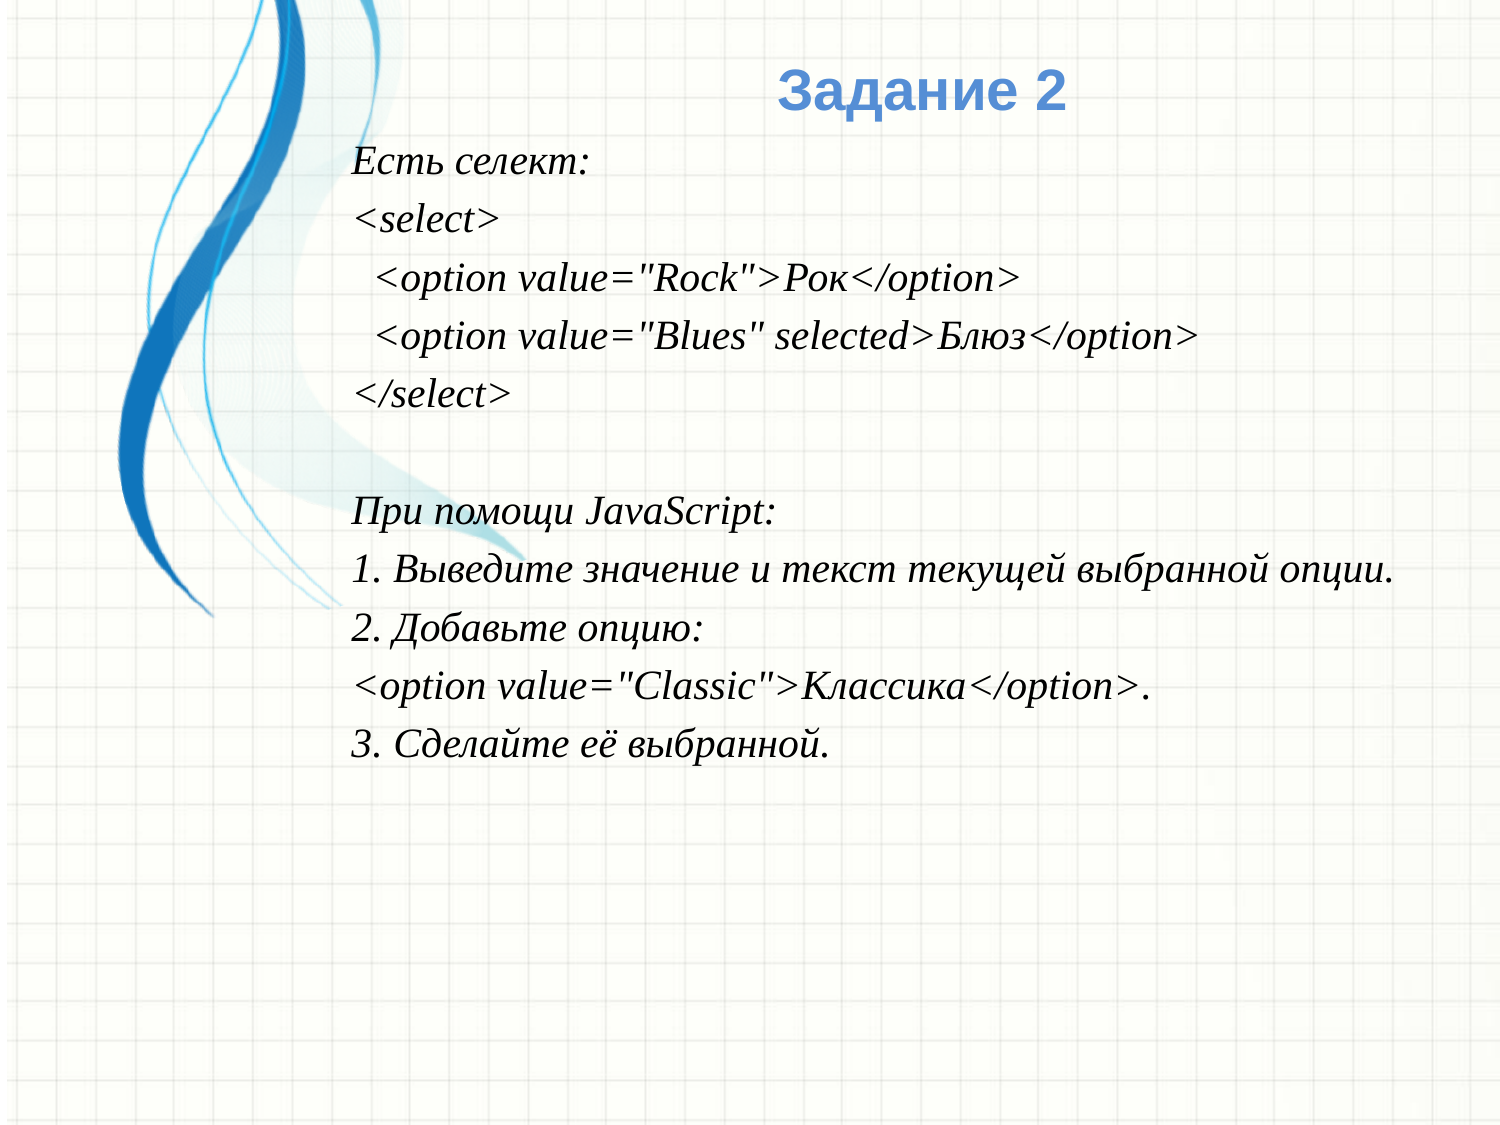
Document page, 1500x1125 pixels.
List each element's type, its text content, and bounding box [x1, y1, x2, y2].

text_box Есть селект: <select> <option value="Rock">Рок</option> <option value="Blues" selected>Блюз</option> </select> При помощи JavaScript: 1. Выведите значение и текст текущей выбранной опции. 2. Добавьте опцию: <option value="Classic">Классика</option>. 3. Сделайте её выбранной. [336, 125, 1471, 1106]
picture [0, 0, 1500, 1125]
text_box Задание 2 [499, 44, 1450, 125]
